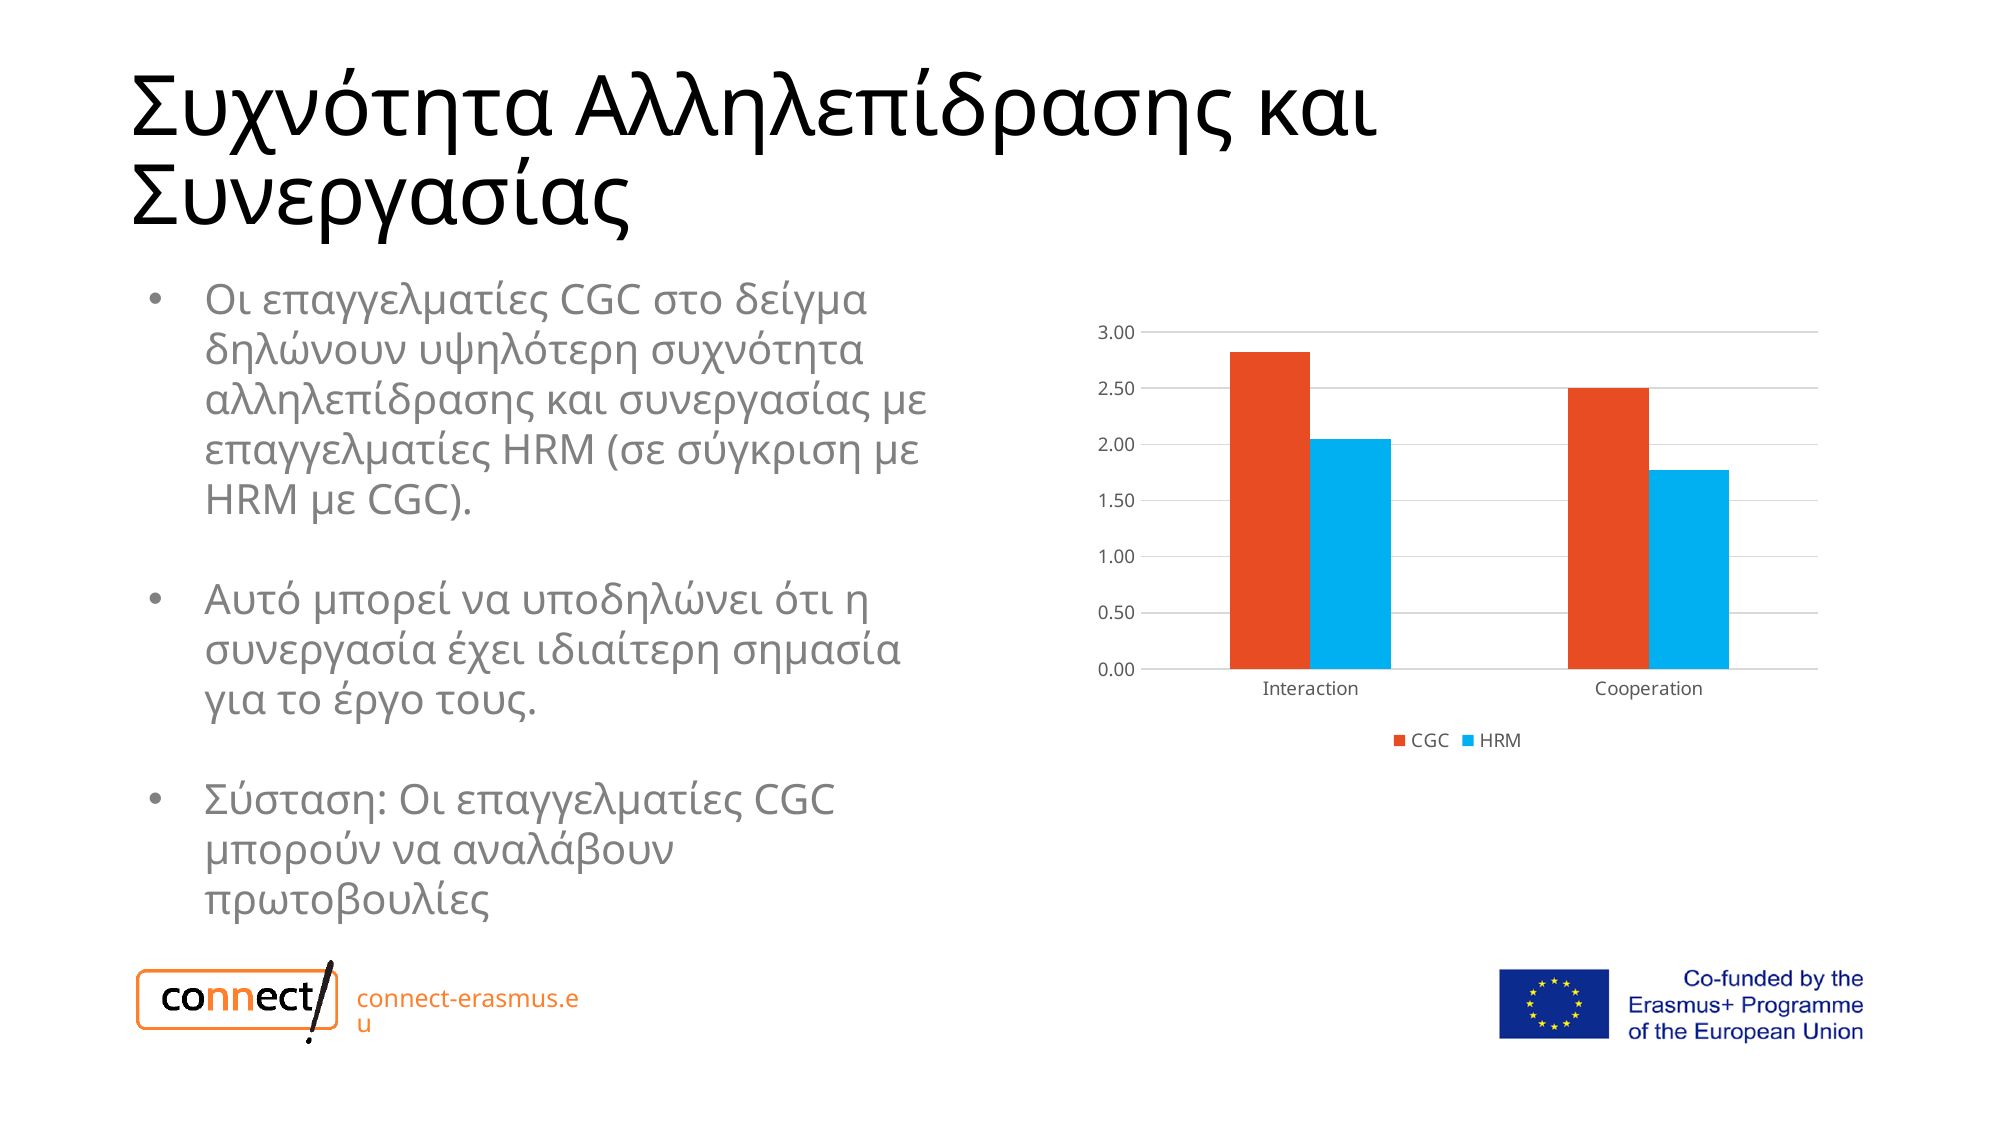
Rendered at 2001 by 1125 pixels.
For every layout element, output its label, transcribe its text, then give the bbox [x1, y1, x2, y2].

picture [1498, 968, 1863, 1044]
footer connect-erasmus.eu [341, 976, 607, 1022]
picture [136, 960, 338, 1044]
list Οι επαγγελματίες CGC στο δείγμα δηλώνουν υψηλότερη συχνότητα αλληλεπίδρασης και συνεργασίας με επαγγελματίες HRM (σε σύγκριση με HRM με CGC). Αυτό μπορεί να υποδηλώνει ότι η συνεργασία έχει ιδιαίτερη σημασία για το έργο τους. Σύσταση: Οι επαγγελματίες CGC μπορούν να αναλάβουν πρωτοβουλίες [133, 265, 956, 955]
title Συχνότητα Αλληλεπίδρασης και Συνεργασίας [116, 10, 1871, 251]
chart [1082, 309, 1833, 760]
